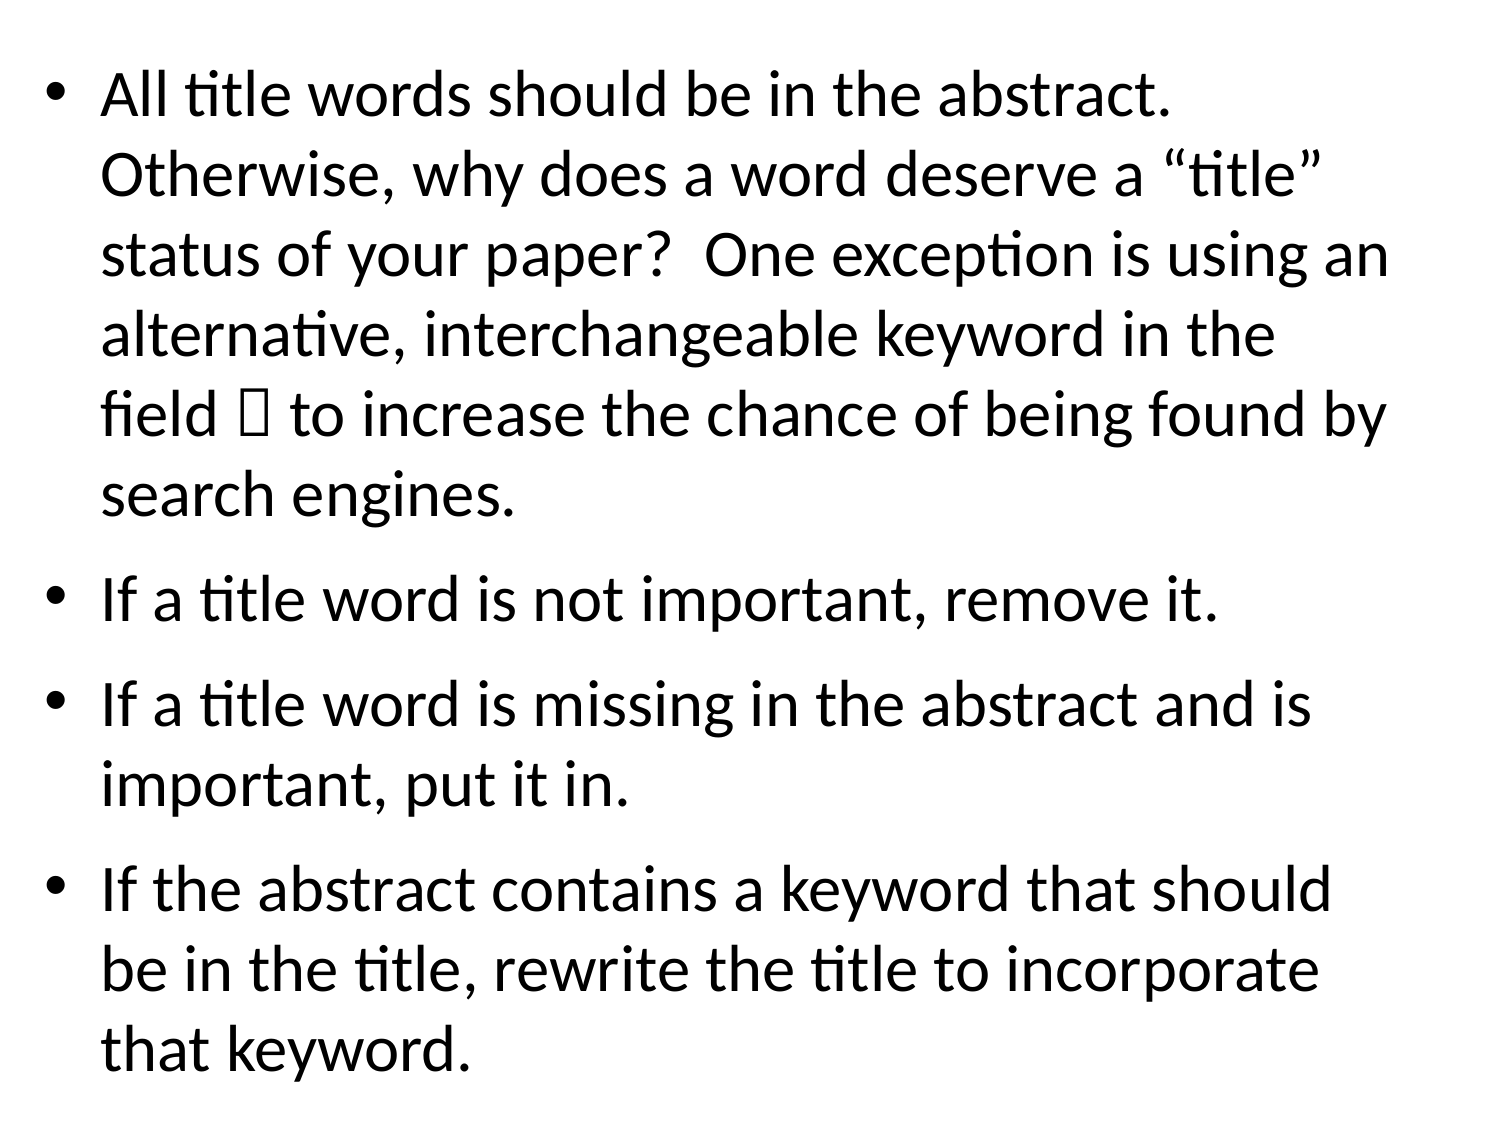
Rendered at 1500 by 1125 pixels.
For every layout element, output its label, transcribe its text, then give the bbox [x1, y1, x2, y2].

text_box All title words should be in the abstract. Otherwise, why does a word deserve a “title” status of your paper? One exception is using an alternative, interchangeable keyword in the field  to increase the chance of being found by search engines. If a title word is not important, remove it. If a title word is missing in the abstract and is important, put it in. If the abstract contains a keyword that should be in the title, rewrite the title to incorporate that keyword. [29, 42, 1425, 1083]
